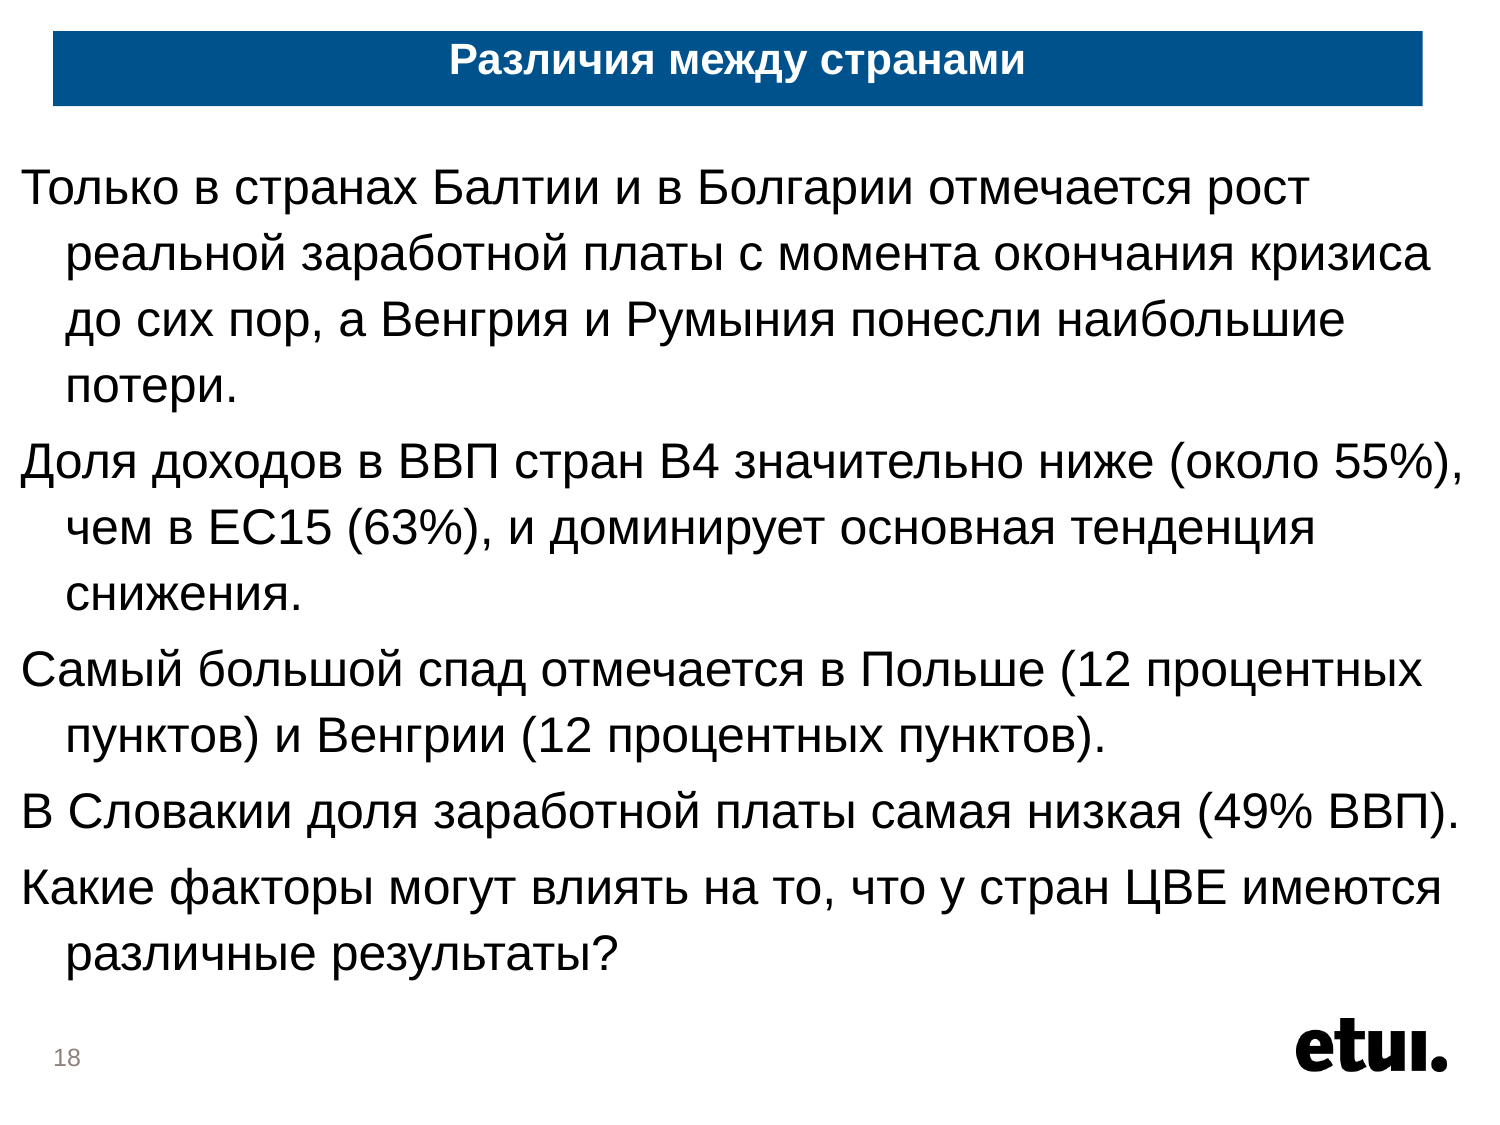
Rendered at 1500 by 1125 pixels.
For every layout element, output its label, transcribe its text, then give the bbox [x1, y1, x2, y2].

picture [1296, 1029, 1447, 1072]
slide_number 18 [53, 1029, 113, 1072]
list Только в странах Балтии и в Болгарии отмечается рост реальной заработной платы с момента окончания кризиса до сих пор, а Венгрия и Румыния понесли наибольшие потери. Доля доходов в ВВП стран В4 значительно ниже (около 55%), чем в ЕС15 (63%), и доминирует основная тенденция снижения. Самый большой спад отмечается в Польше (12 процентных пунктов) и Венгрии (12 процентных пунктов). В Словакии доля заработной платы самая низкая (49% ВВП). Какие факторы могут влиять на то, что у стран ЦВЕ имеются различные результаты? [17, 148, 1483, 1029]
title Различия между странами [53, 31, 1423, 107]
